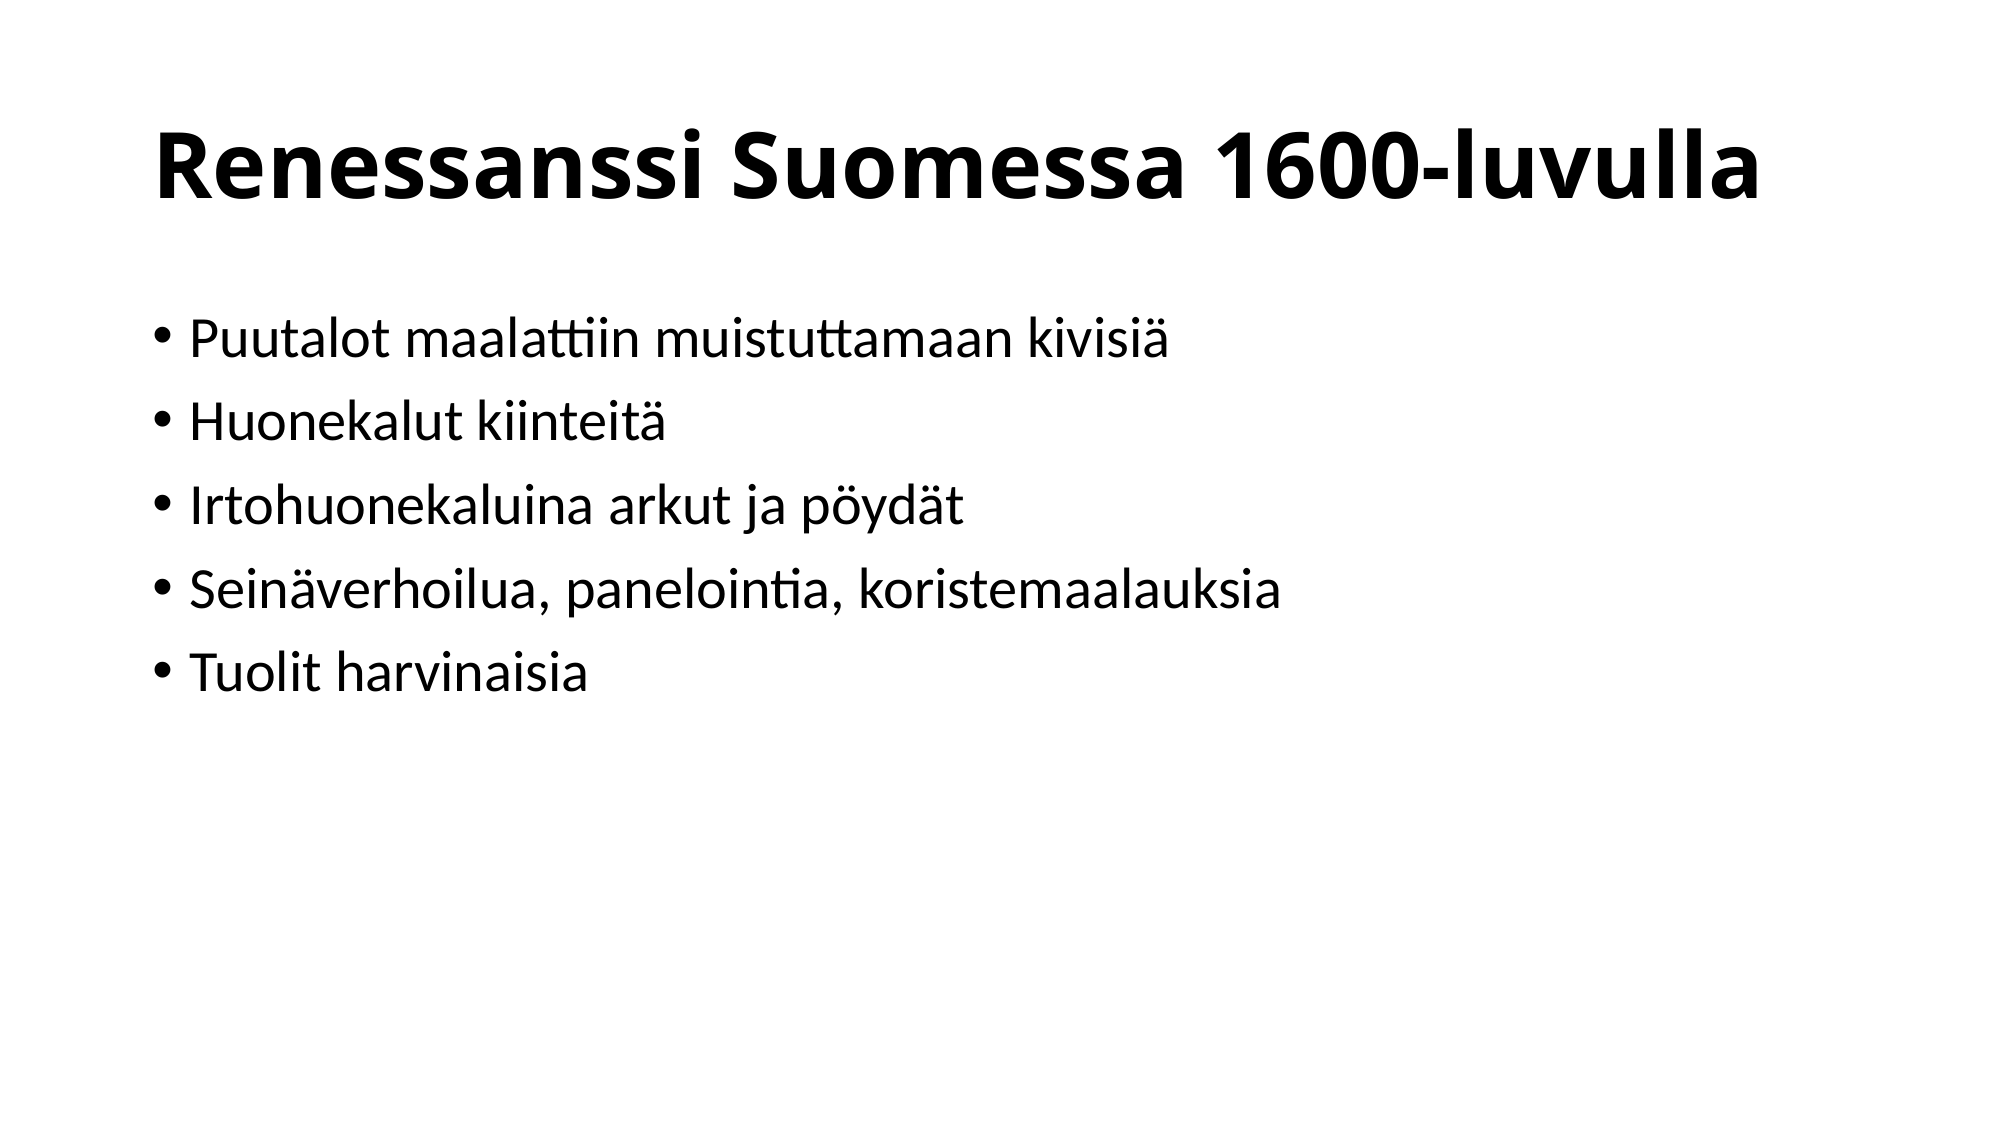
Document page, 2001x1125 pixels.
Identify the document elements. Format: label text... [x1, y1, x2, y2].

title Renessanssi Suomessa 1600-luvulla [137, 59, 1863, 278]
list Puutalot maalattiin muistuttamaan kivisiä Huonekalut kiinteitä Irtohuonekaluina arkut ja pöydät Seinäverhoilua, panelointia, koristemaalauksia Tuolit harvinaisia [137, 299, 1863, 1014]
